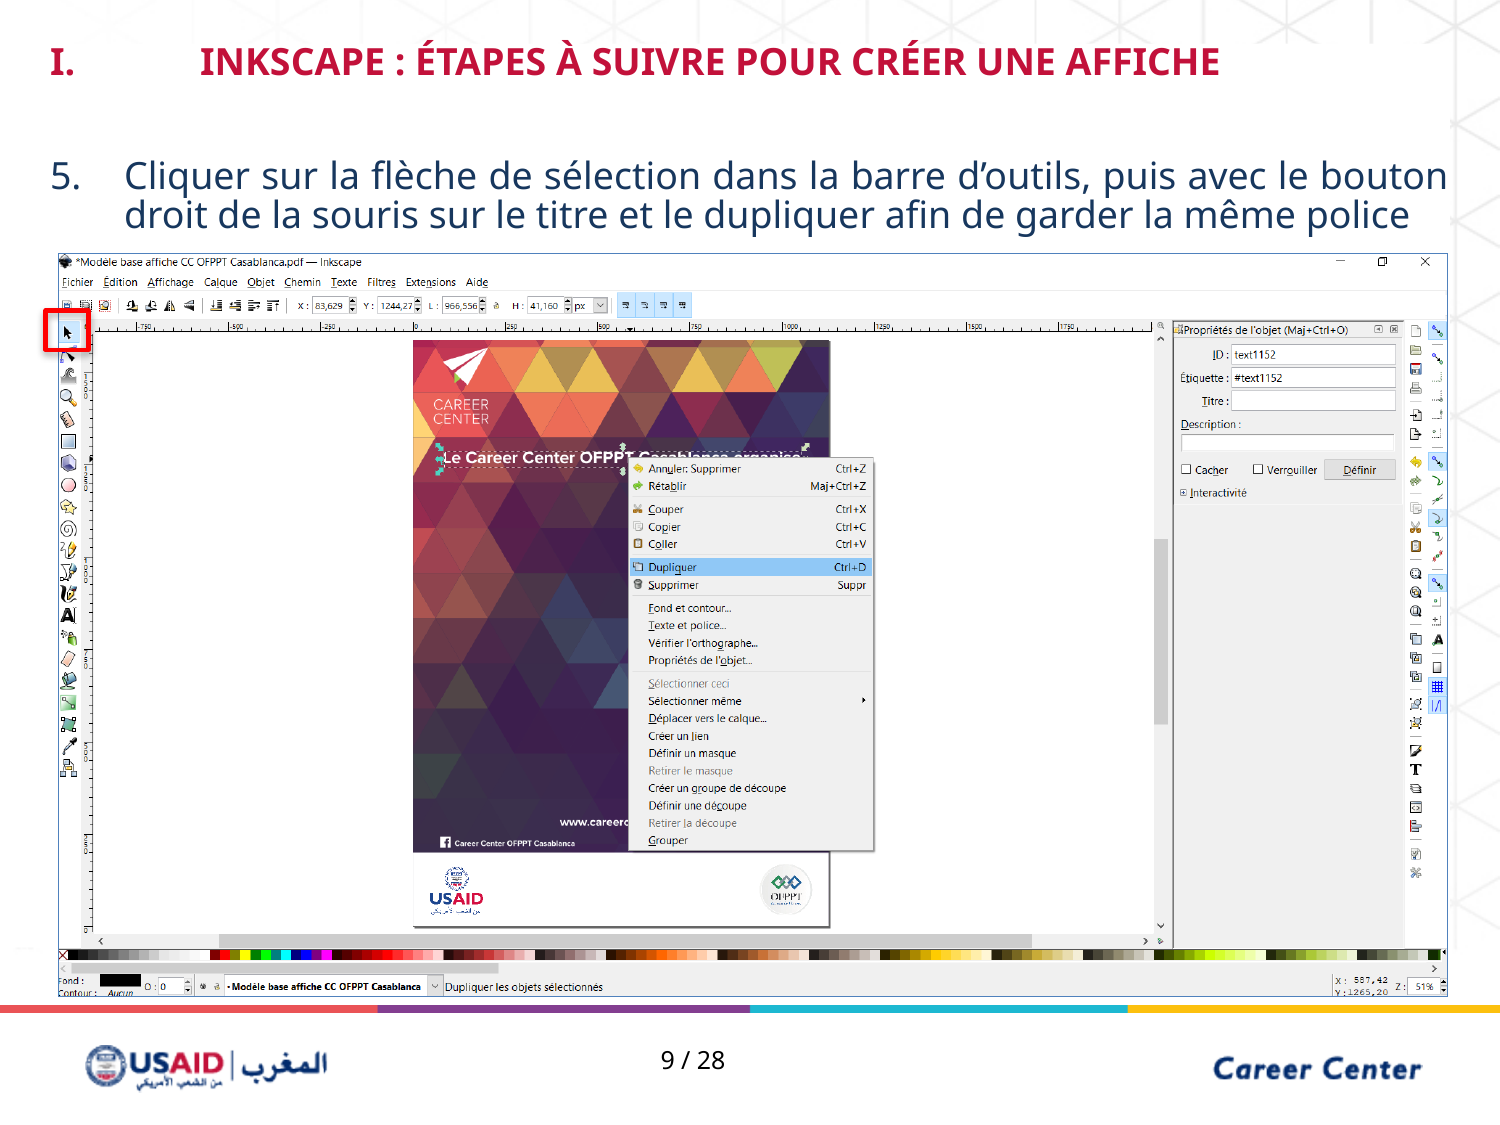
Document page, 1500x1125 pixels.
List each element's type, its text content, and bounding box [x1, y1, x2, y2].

list I. INKSCAPE : ÉTAPES À SUIVRE POUR CRÉER UNE AFFICHE [50, 43, 1450, 157]
text_box [45, 310, 52, 351]
text_box 5. Cliquer sur la flèche de sélection dans la barre d’outils, puis avec le bouton droit de la souris sur le titre et le dupliquer afin de garder la même police [49, 157, 1450, 237]
list [49, 237, 1450, 309]
picture [0, 1013, 1500, 1093]
text_box 9 / 28 [645, 1031, 855, 1086]
picture [0, 0, 1500, 1005]
